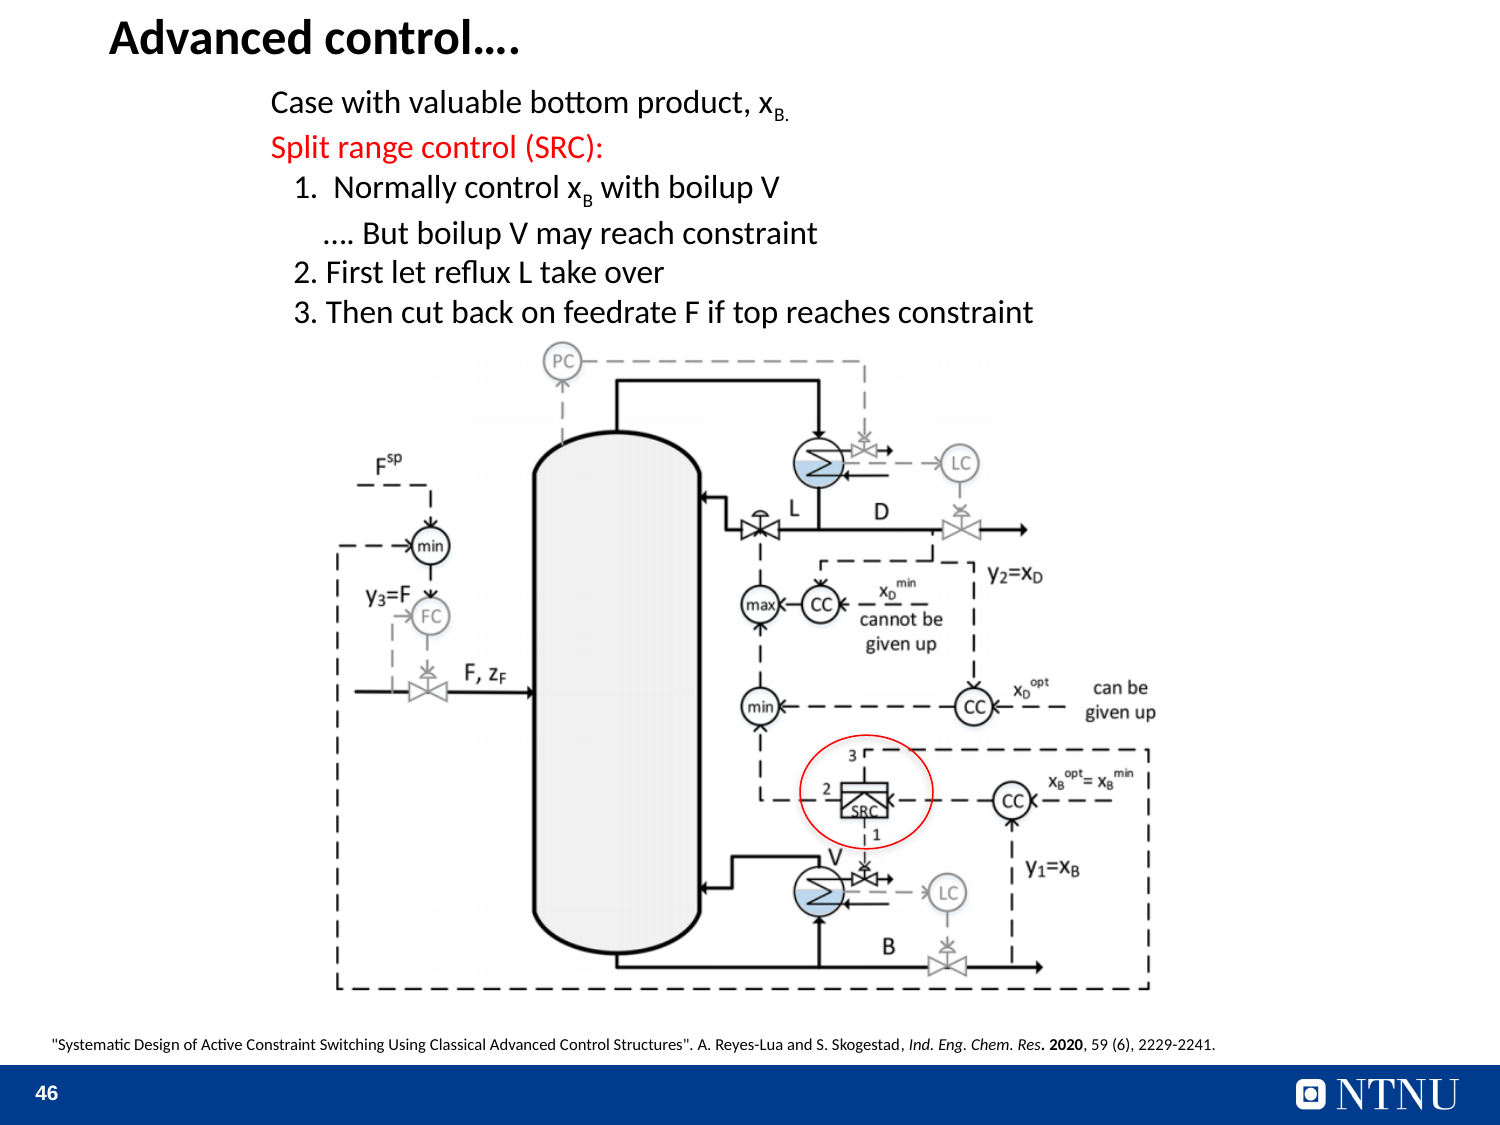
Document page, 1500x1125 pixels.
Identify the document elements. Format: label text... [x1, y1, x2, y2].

picture [0, 1065, 1500, 1125]
text_box Case with valuable bottom product, xB. Split range control (SRC): 1. Normally control xB with boilup V …. But boilup V may reach constraint 2. First let reflux L take over 3. Then cut back on feedrate F if top reaches constraint [256, 72, 1211, 338]
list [272, 304, 1187, 1016]
text_box "Systematic Design of Active Constraint Switching Using Classical Advanced Control Structures". A. Reyes-Lua and S. Skogestad, Ind. Eng. Chem. Res. 2020, 59 (6), 2229-2241. [36, 1026, 1232, 1107]
text_box Advanced control…. [94, 0, 537, 72]
